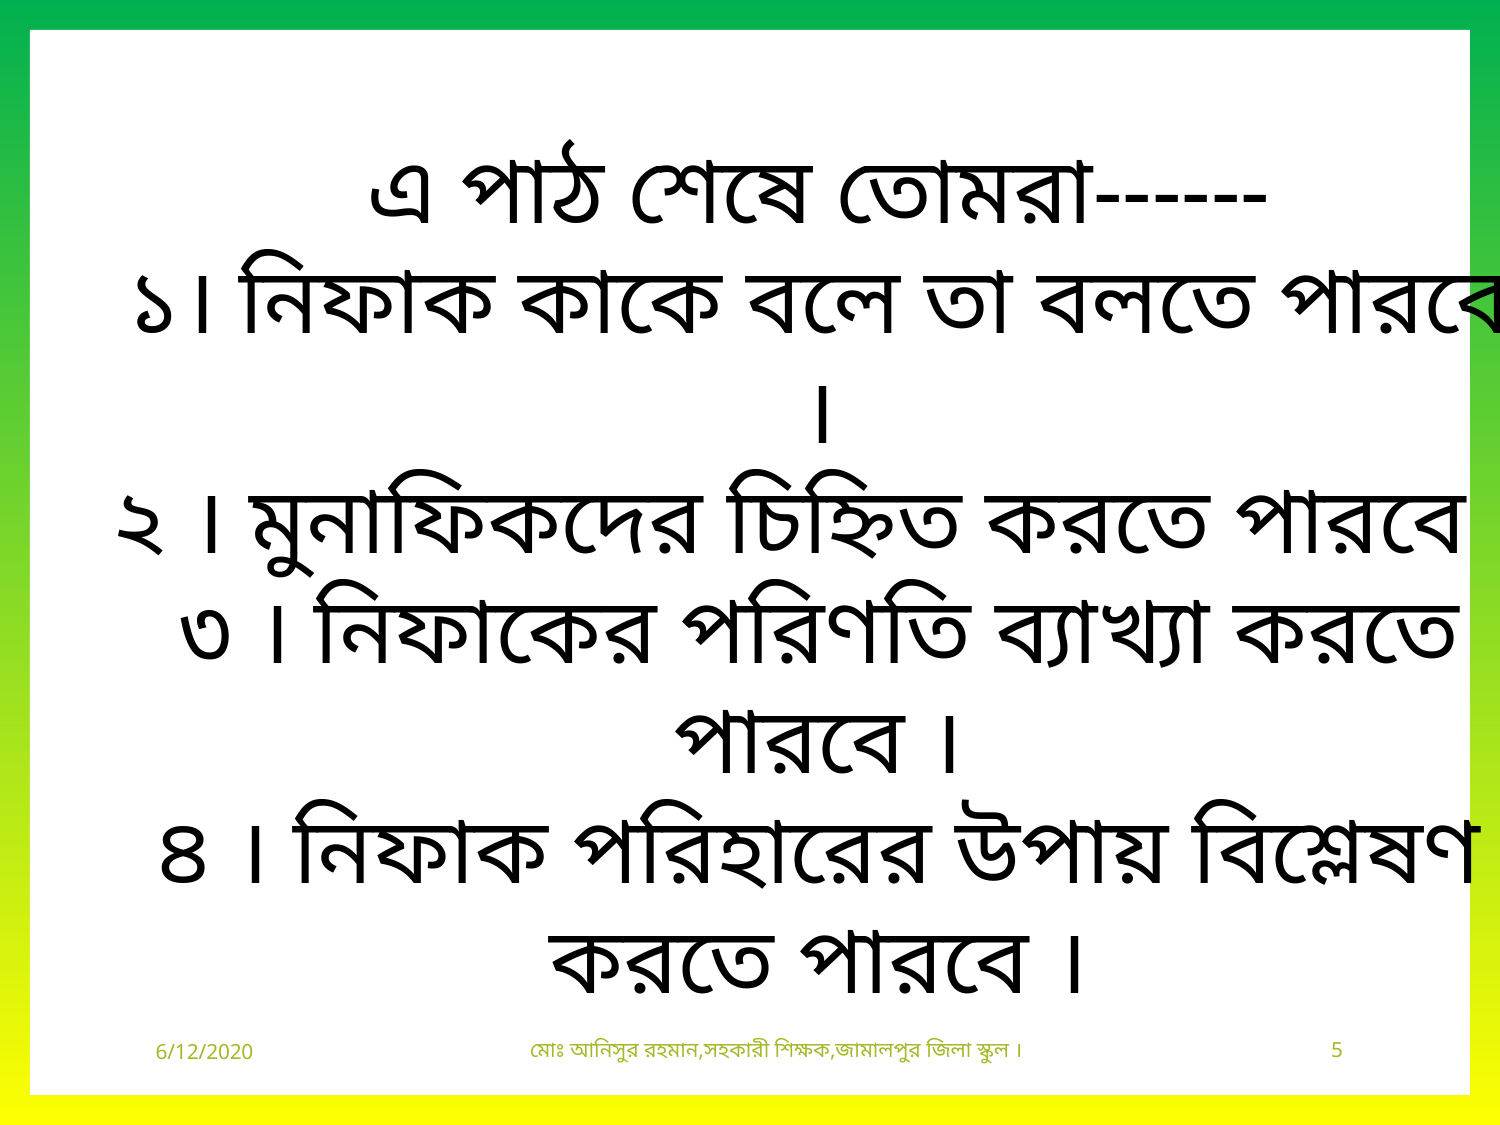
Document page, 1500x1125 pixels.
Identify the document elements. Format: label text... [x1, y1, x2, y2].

text_box এ পাঠ শেষে তোমরা------ ১। নিফাক কাকে বলে তা বলতে পারবে । ২ । মুনাফিকদের চিহ্নিত করতে পারবে । ৩ । নিফাকের পরিণতি ব্যাখ্যা করতে পারবে । ৪ । নিফাক পরিহারের উপায় বিশ্লেষণ করতে পারবে । [87, 124, 1500, 1020]
footer মোঃ আনিসুর রহমান,সহকারী শিক্ষক,জামালপুর জিলা স্কুল । [485, 1020, 1067, 1081]
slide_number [140, 1020, 428, 1081]
slide_number 5 [1147, 1020, 1358, 1081]
